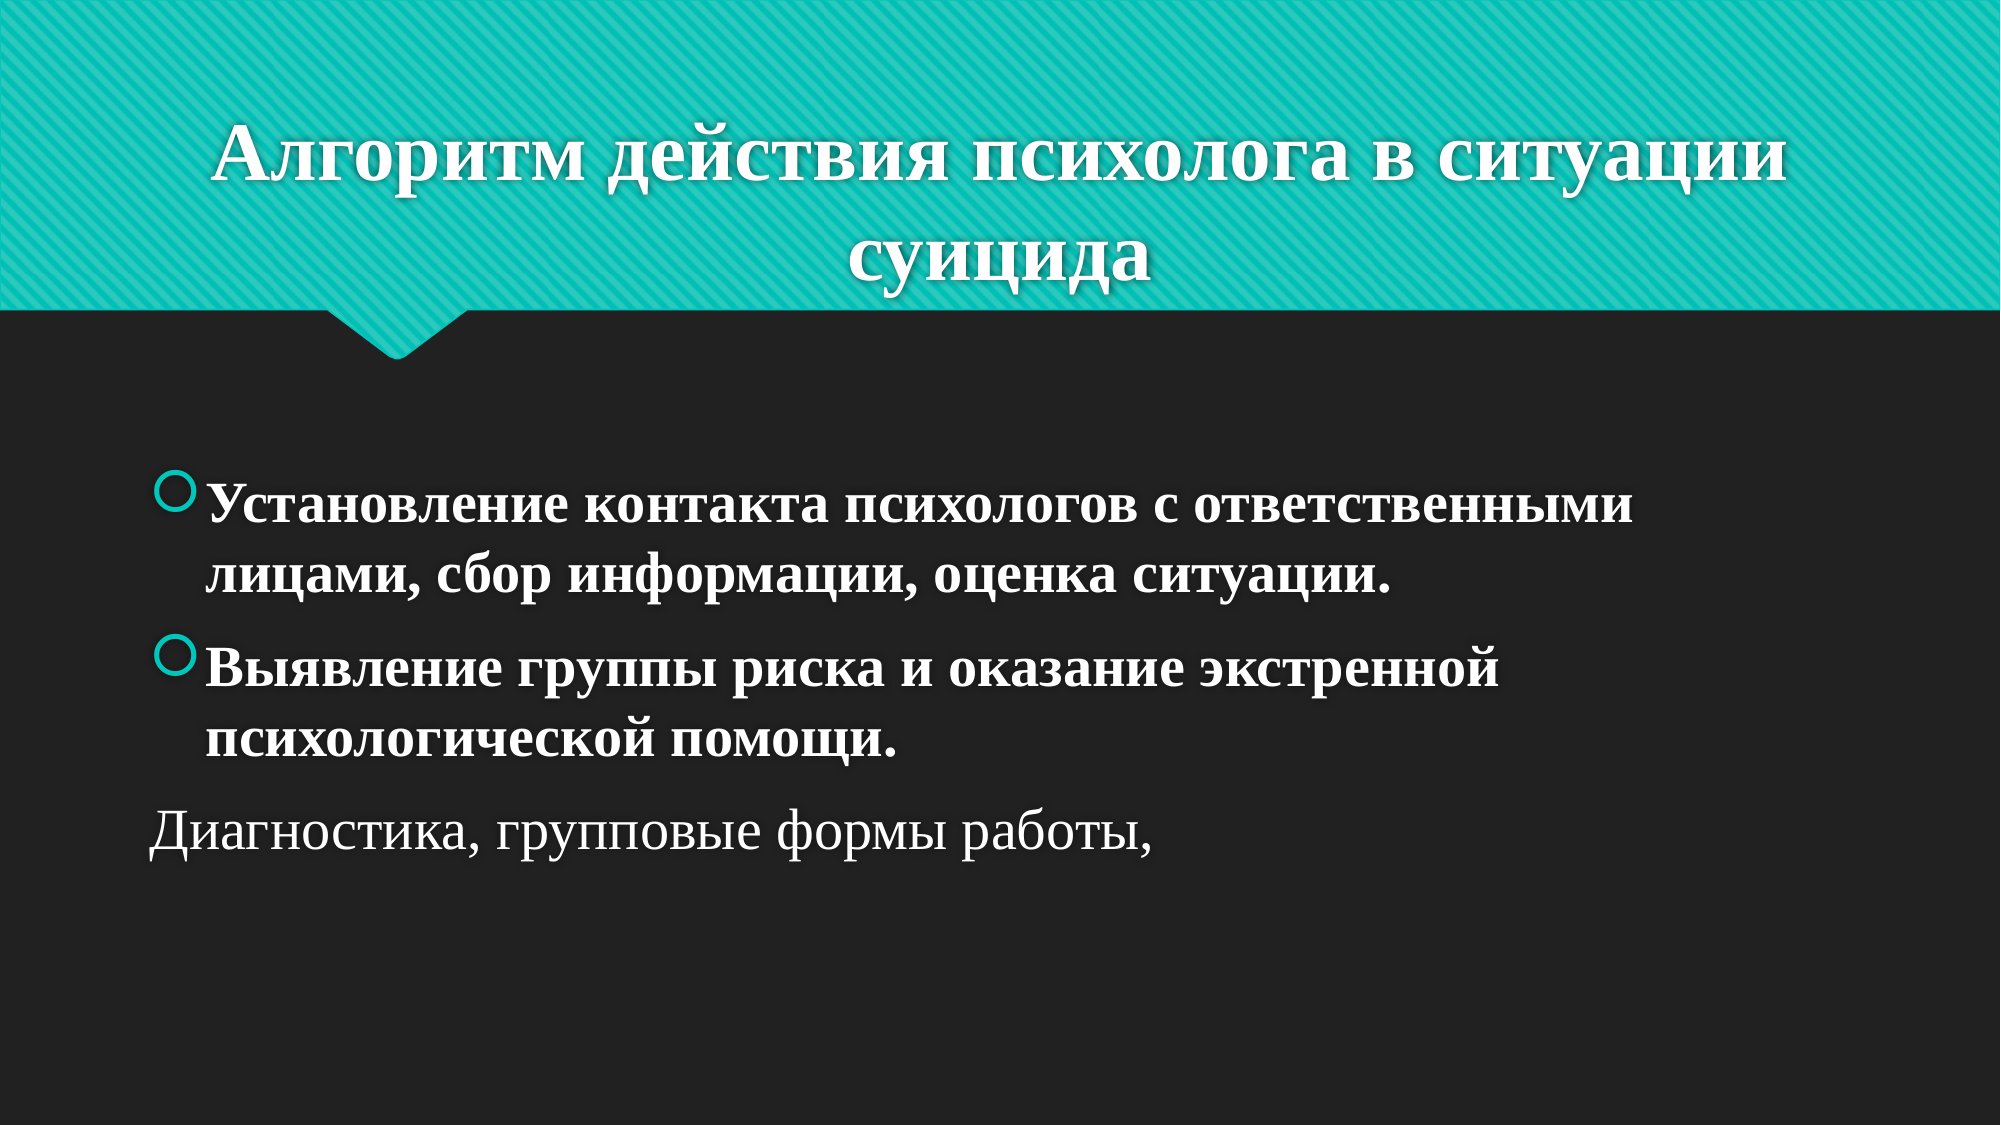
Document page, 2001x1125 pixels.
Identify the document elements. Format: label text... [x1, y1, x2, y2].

title Алгоритм действия психолога в ситуации суицида [132, 73, 1868, 306]
list Установление контакта психологов с ответственными лицами, сбор информации, оценка ситуации. Выявление группы риска и оказание экстренной психологической помощи. Диагностика, групповые формы работы, [134, 364, 1866, 962]
